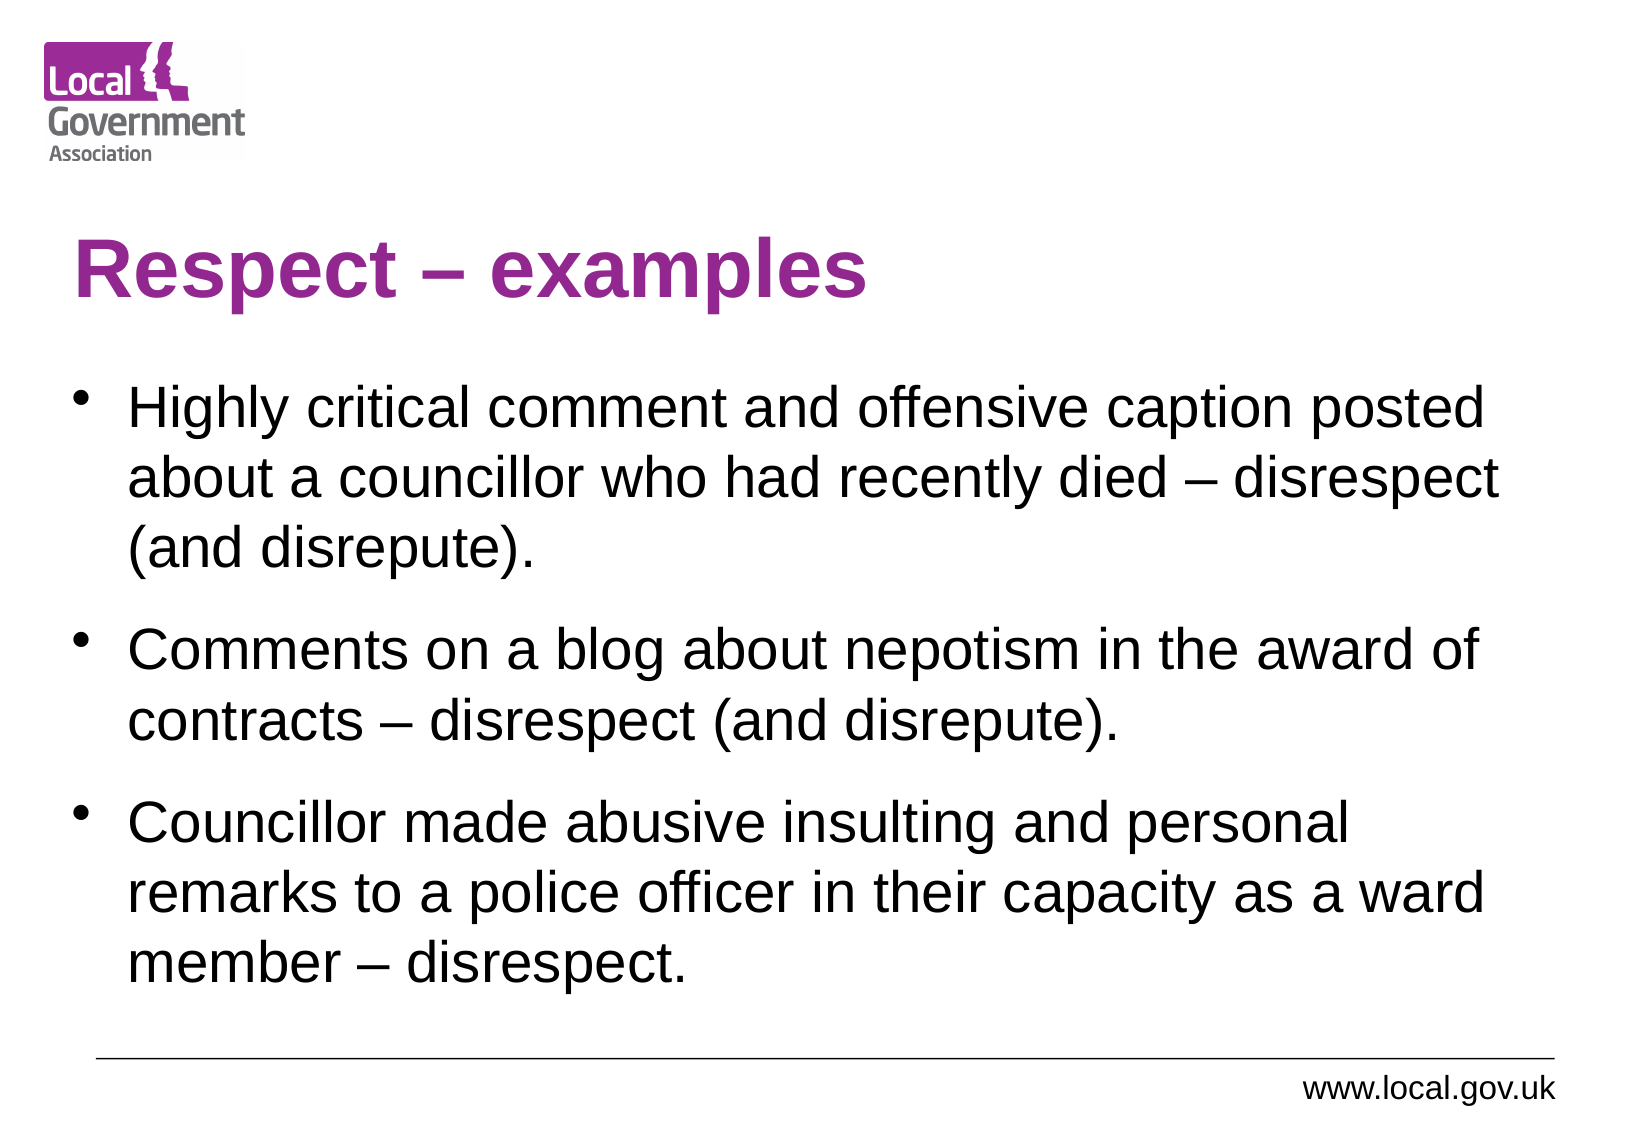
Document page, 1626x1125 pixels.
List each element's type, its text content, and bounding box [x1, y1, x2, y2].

picture [44, 42, 245, 161]
title Respect – examples [59, 206, 1522, 302]
list Highly critical comment and offensive caption posted about a councillor who had recently died – disrespect (and disrepute). Comments on a blog about nepotism in the award of contracts – disrespect (and disrepute). Councillor made abusive insulting and personal remarks to a police officer in their capacity as a ward member – disrespect. [56, 361, 1543, 1047]
